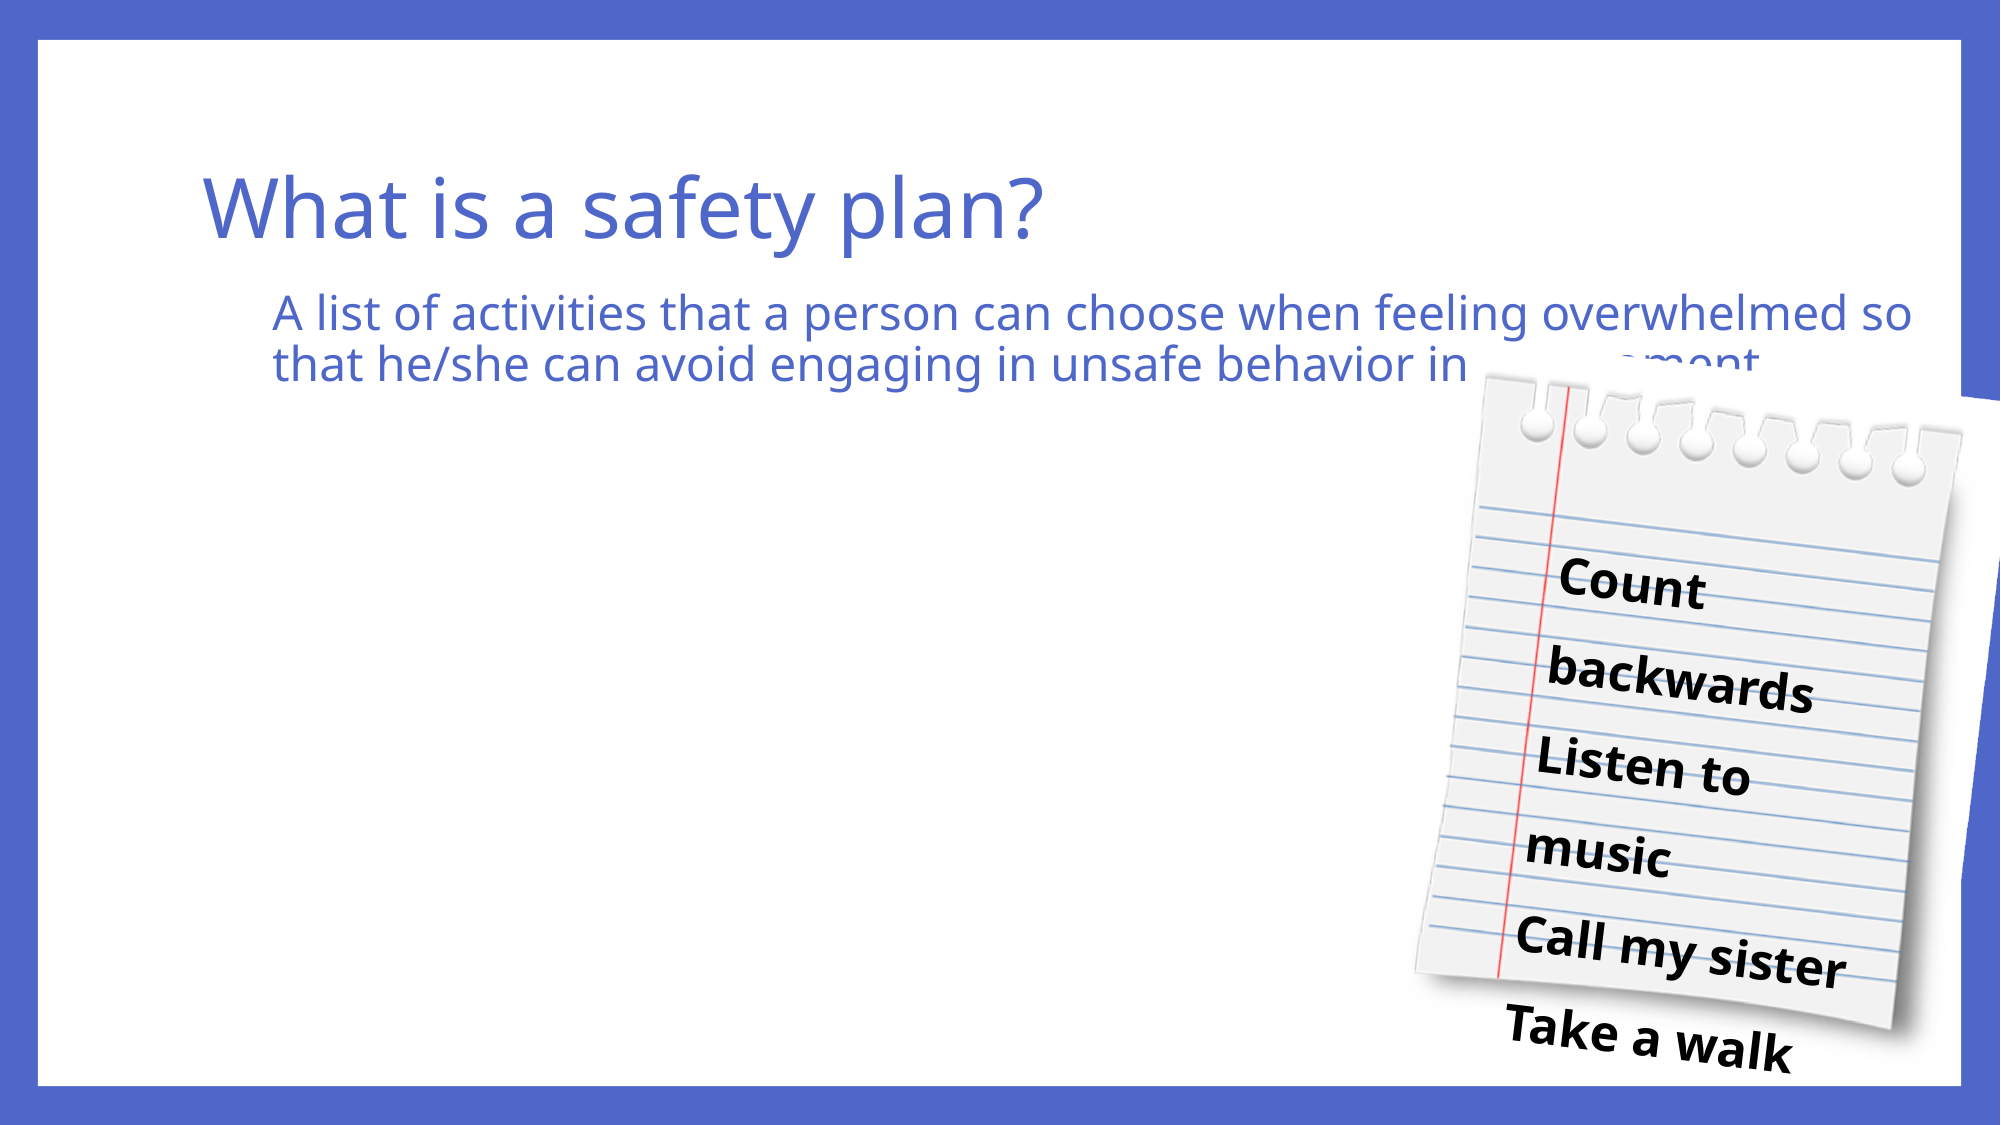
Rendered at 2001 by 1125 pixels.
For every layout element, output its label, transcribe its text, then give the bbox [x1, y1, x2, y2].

picture [1395, 339, 2000, 1075]
title What is a safety plan? [187, 99, 1808, 323]
list A list of activities that a person can choose when feeling overwhelmed so that he/she can avoid engaging in unsafe behavior in the moment. [249, 281, 1959, 1013]
text_box Count backwards Listen to music Call my sister Take a walk [1480, 1054, 1895, 1125]
